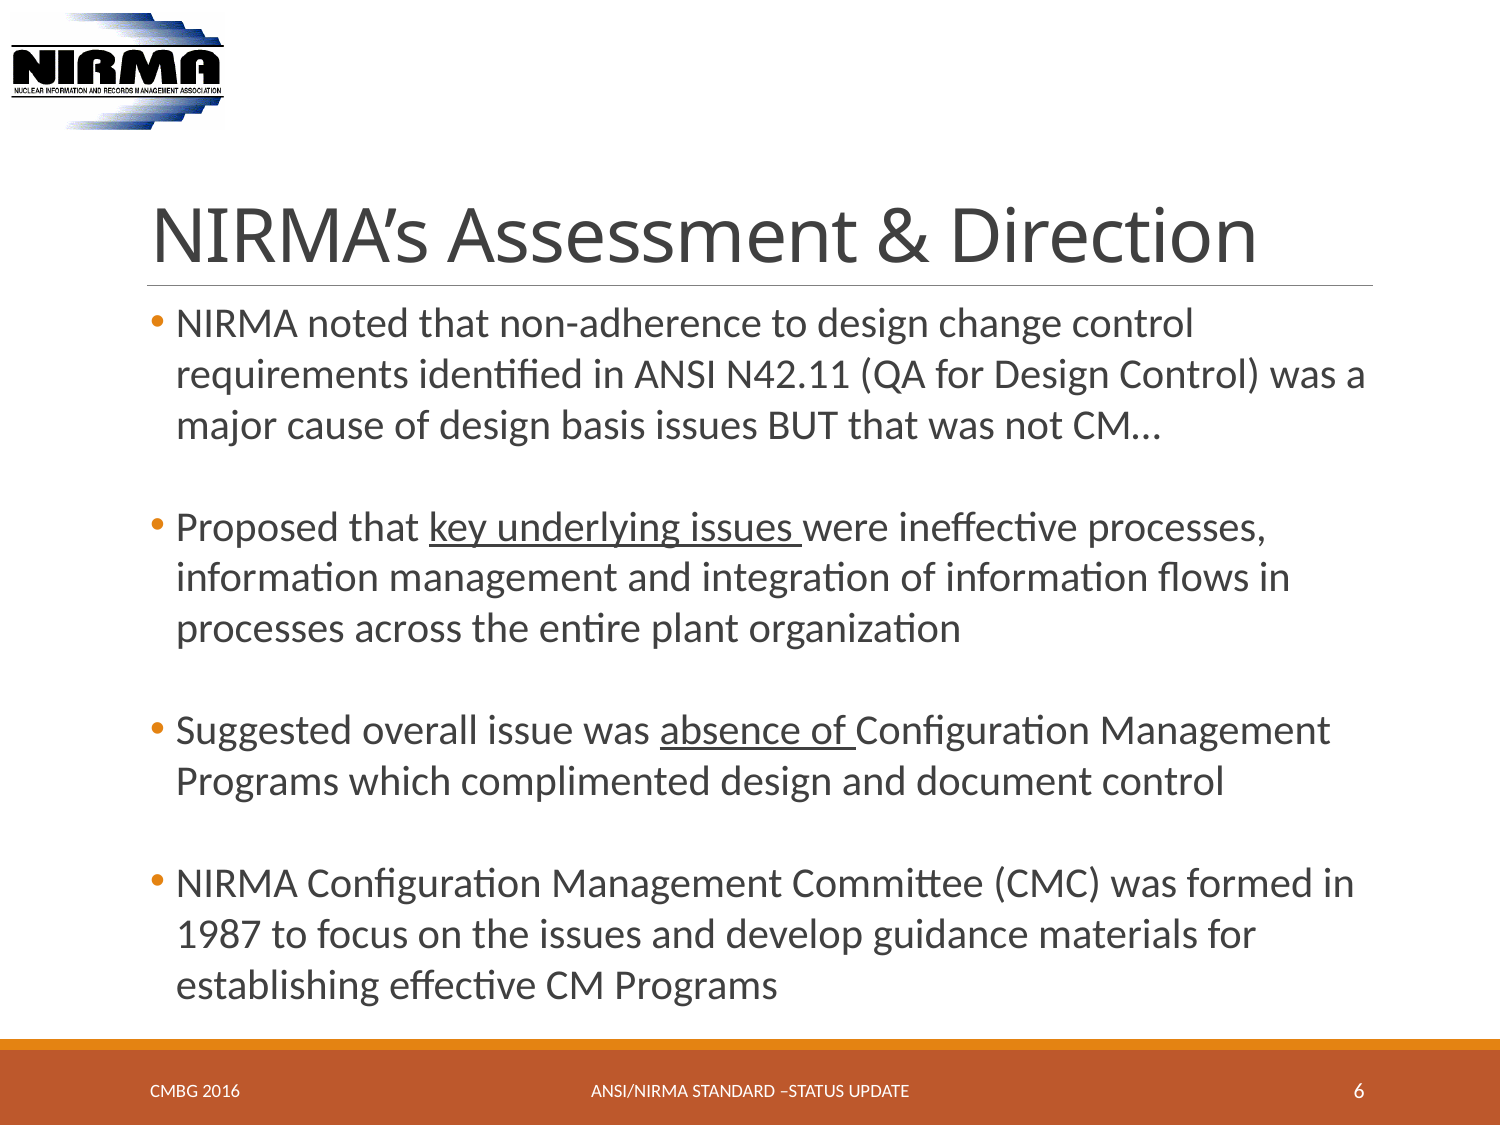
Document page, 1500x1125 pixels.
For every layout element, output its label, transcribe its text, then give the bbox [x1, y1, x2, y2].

title NIRMA’s Assessment & Direction [135, 47, 1373, 285]
footer ANSI/NIRMA Standard –Status Update [453, 1059, 1047, 1120]
slide_number 6 [1218, 1059, 1380, 1120]
list NIRMA noted that non-adherence to design change control requirements identified in ANSI N42.11 (QA for Design Control) was a major cause of design basis issues BUT that was not CM… Proposed that key underlying issues were ineffective processes, information management and integration of information flows in processes across the entire plant organization Suggested overall issue was absence of Configuration Management Programs which complimented design and document control NIRMA Configuration Management Committee (CMC) was formed in 1987 to focus on the issues and develop guidance materials for establishing effective CM Programs [150, 287, 1425, 1025]
picture [10, 12, 226, 131]
slide_number CMBG 2016 [135, 1059, 440, 1120]
